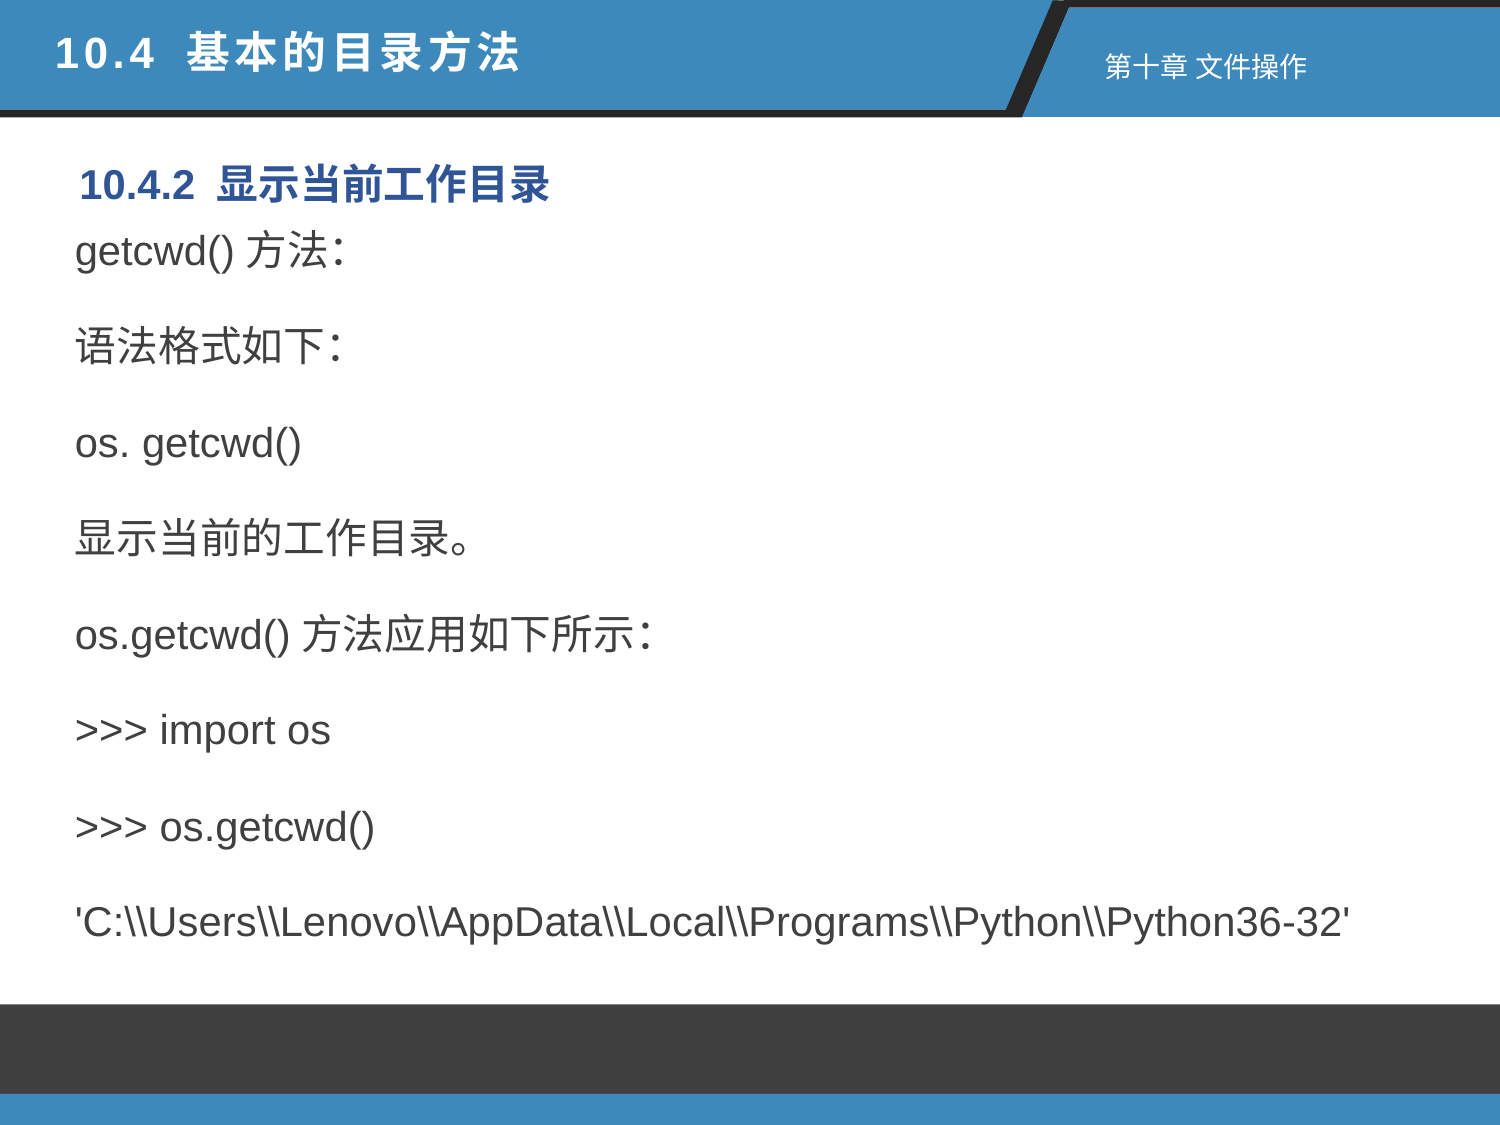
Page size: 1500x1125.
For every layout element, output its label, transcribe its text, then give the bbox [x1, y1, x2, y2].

text_box 第十章 文件操作 [1070, 41, 1500, 91]
list 10.4.2 显示当前工作目录 [64, 155, 1229, 191]
list getcwd()方法： 语法格式如下： os. getcwd() 显示当前的工作目录。 os.getcwd()方法应用如下所示： >>> import os >>> os.getcwd() 'C:\\Users\\Lenovo\\AppData\\Local\\Programs\\Python\\Python36-32' [59, 191, 1415, 961]
text_box 10.4 基本的目录方法 [40, 17, 628, 85]
